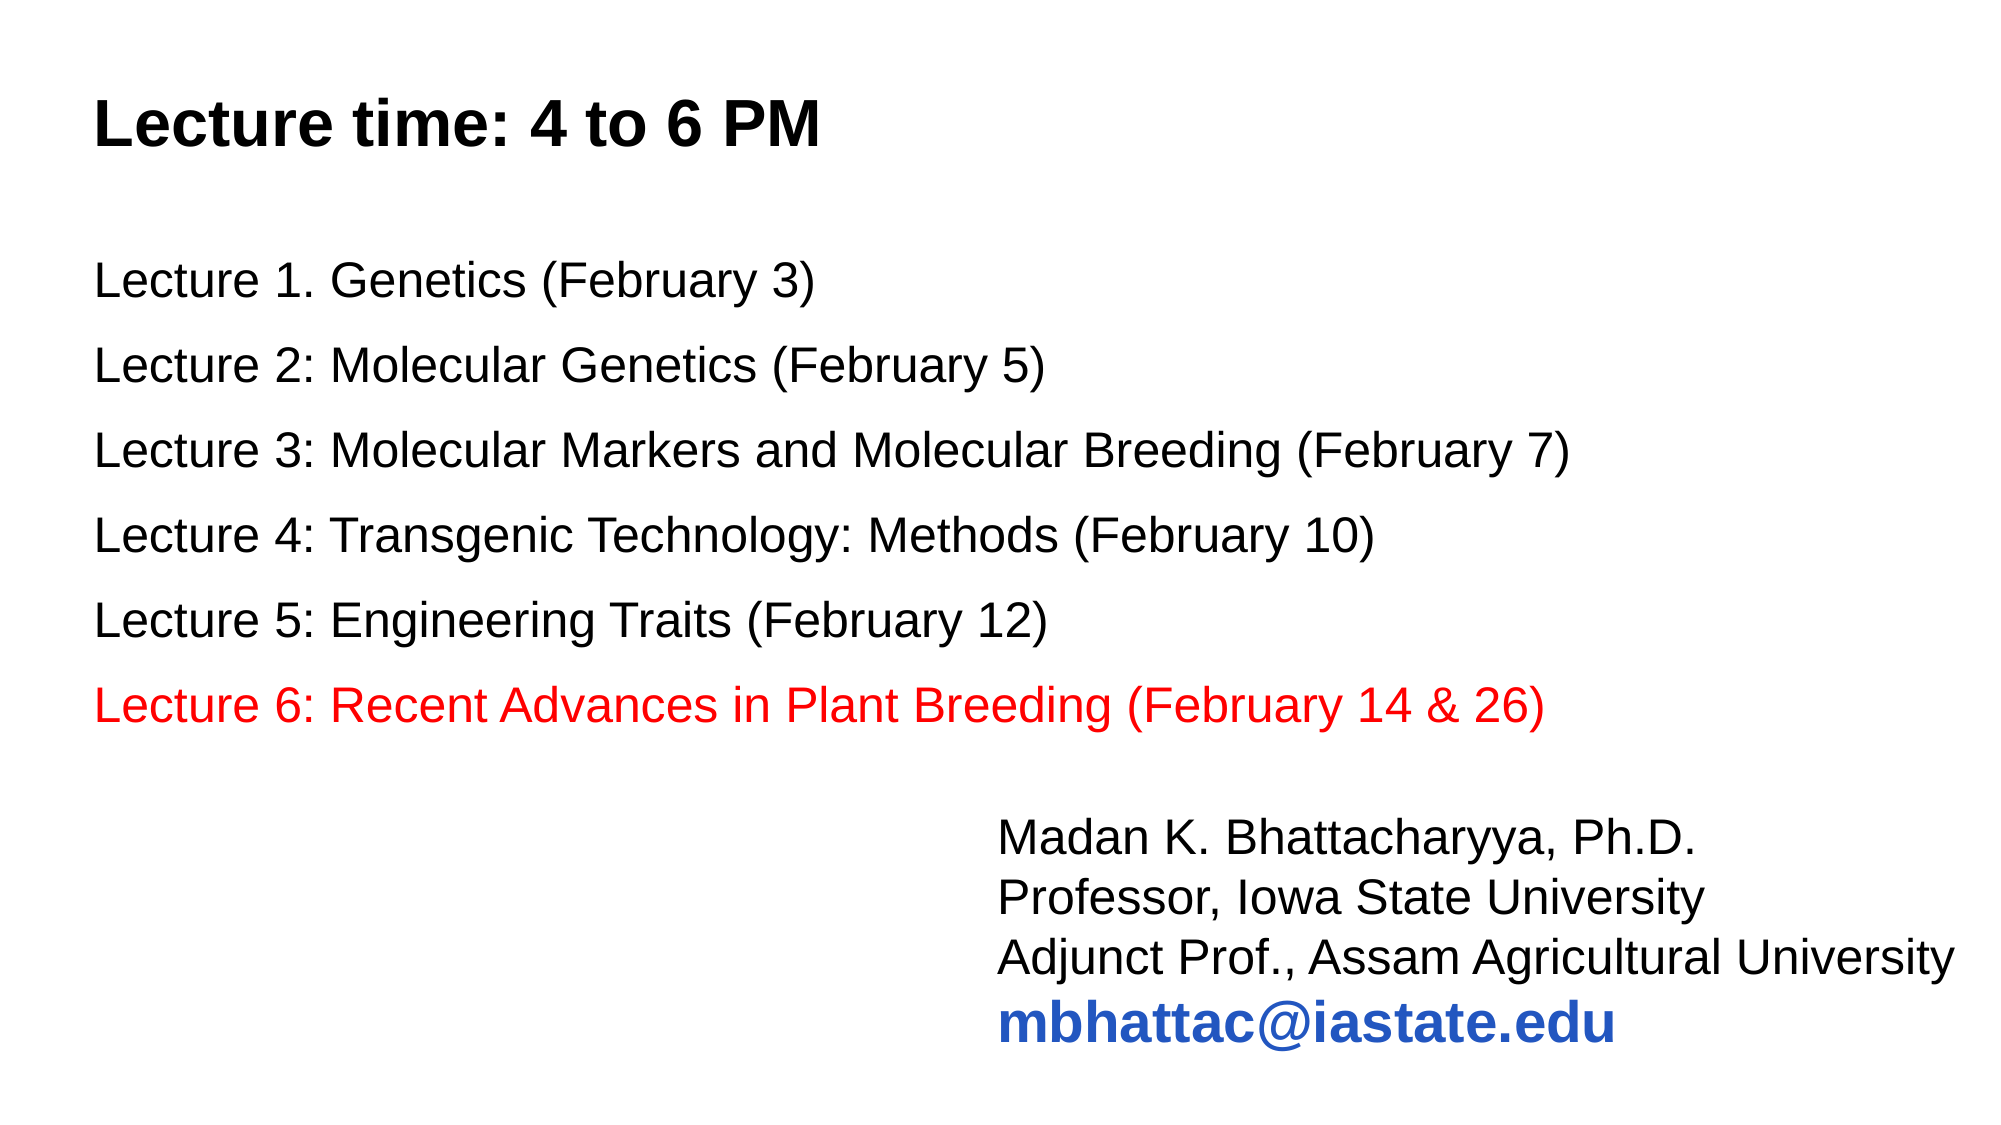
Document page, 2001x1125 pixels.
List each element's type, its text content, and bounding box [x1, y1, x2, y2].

text_box Lecture time: 4 to 6 PM Lecture 1. Genetics (February 3) Lecture 2: Molecular Genetics (February 5) Lecture 3: Molecular Markers and Molecular Breeding (February 7) Lecture 4: Transgenic Technology: Methods (February 10) Lecture 5: Engineering Traits (February 12) Lecture 6: Recent Advances in Plant Breeding (February 14 & 26) [78, 72, 2000, 740]
text_box Madan K. Bhattacharyya, Ph.D. Professor, Iowa State University Adjunct Prof., Assam Agricultural University mbhattac@iastate.edu [982, 796, 2000, 1122]
